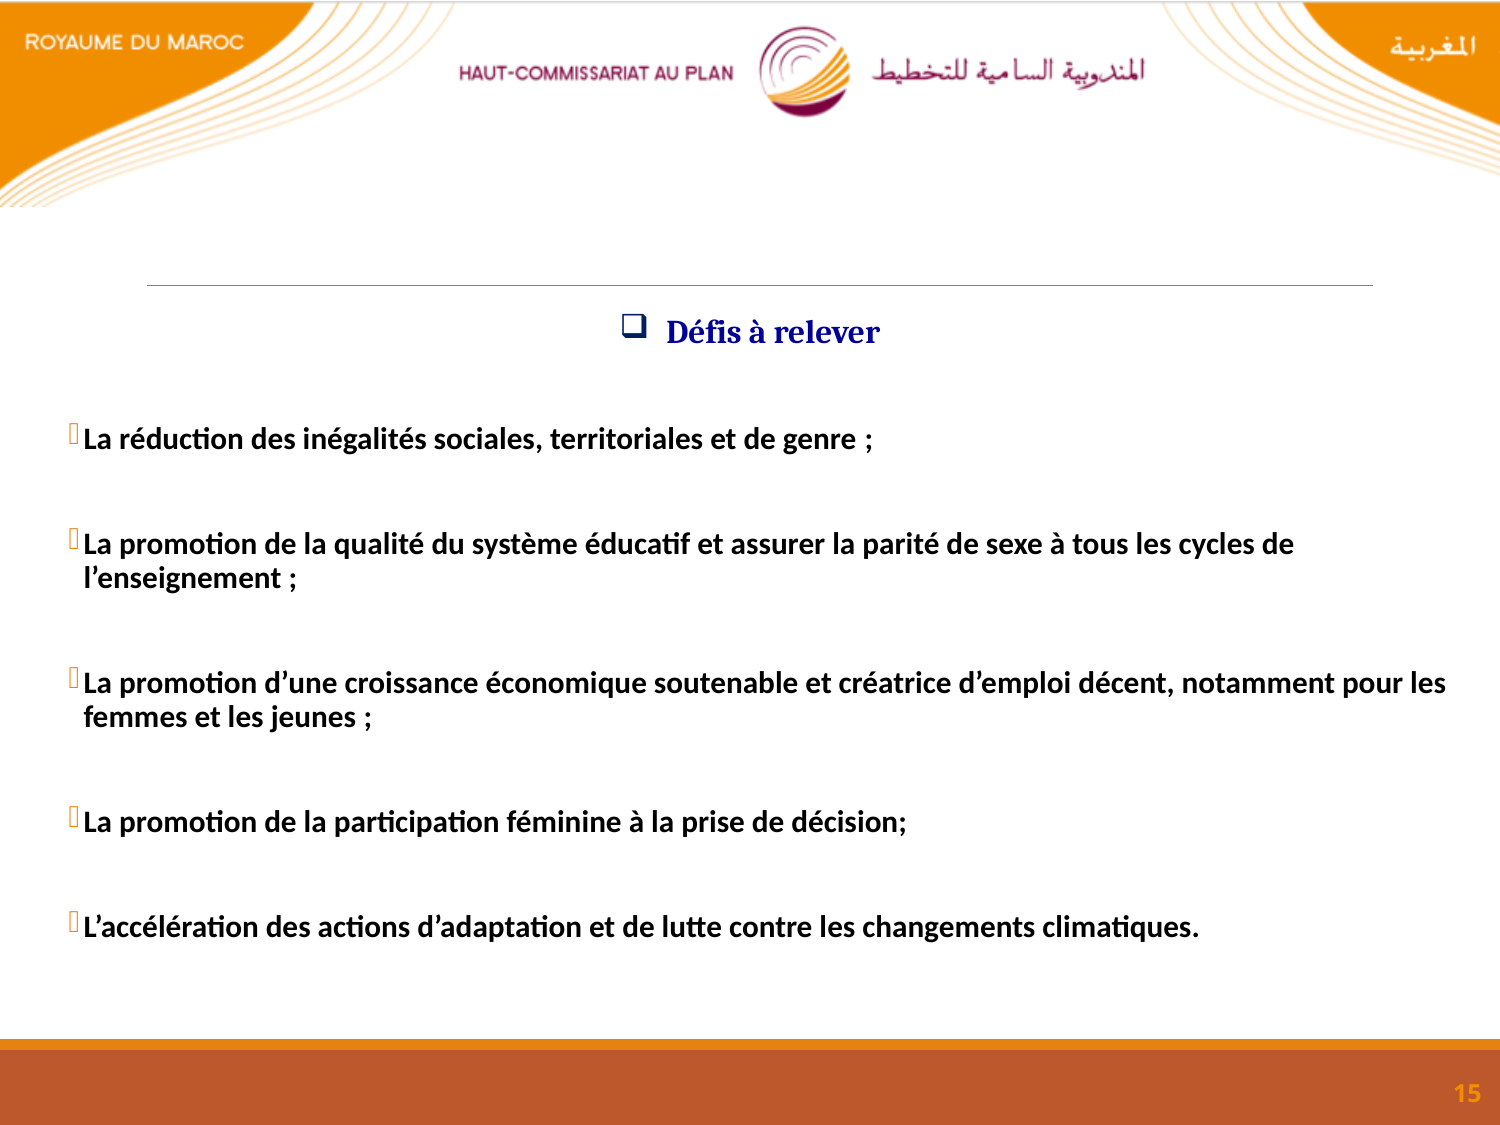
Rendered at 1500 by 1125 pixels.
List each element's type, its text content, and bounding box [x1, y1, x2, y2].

picture [0, 0, 1500, 207]
text_box Défis à relever [144, 302, 1356, 358]
text_box 15 [1269, 1068, 1497, 1122]
list La réduction des inégalités sociales, territoriales et de genre ; La promotion de la qualité du système éducatif et assurer la parité de sexe à tous les cycles de l’enseignement ; La promotion d’une croissance économique soutenable et créatrice d’emploi décent, notamment pour les femmes et les jeunes ; La promotion de la participation féminine à la prise de décision; L’accélération des actions d’adaptation et de lutte contre les changements climatiques. [68, 274, 1490, 1125]
